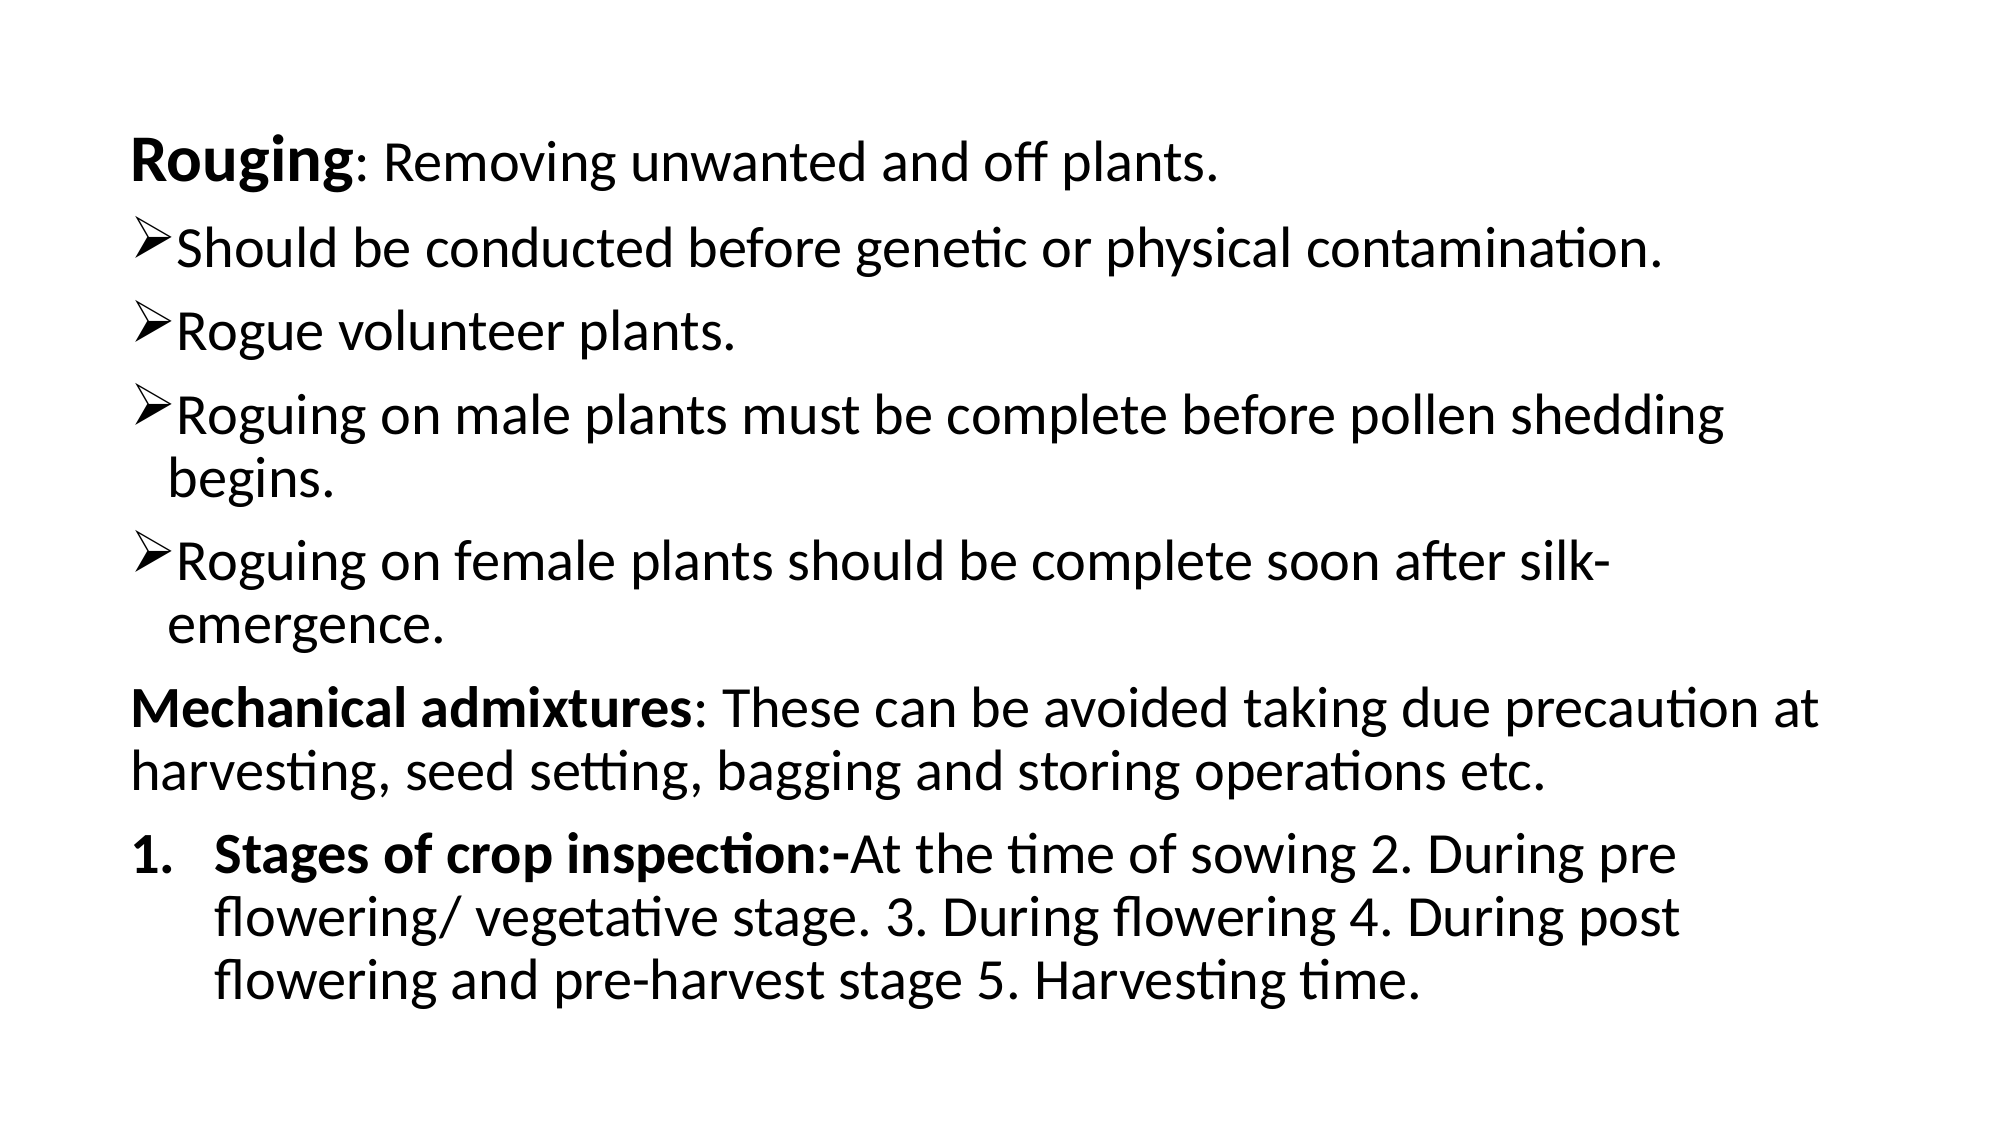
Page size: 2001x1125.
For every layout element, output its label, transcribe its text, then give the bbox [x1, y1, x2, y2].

list Rouging: Removing unwanted and off plants. Should be conducted before genetic or physical contamination. Rogue volunteer plants. Roguing on male plants must be complete before pollen shedding begins. Roguing on female plants should be complete soon after silk-emergence. Mechanical admixtures: These can be avoided taking due precaution at harvesting, seed setting, bagging and storing operations etc. Stages of crop inspection:-At the time of sowing 2. During pre flowering/ vegetative stage. 3. During flowering 4. During post flowering and pre-harvest stage 5. Harvesting time. [115, 116, 1841, 1041]
